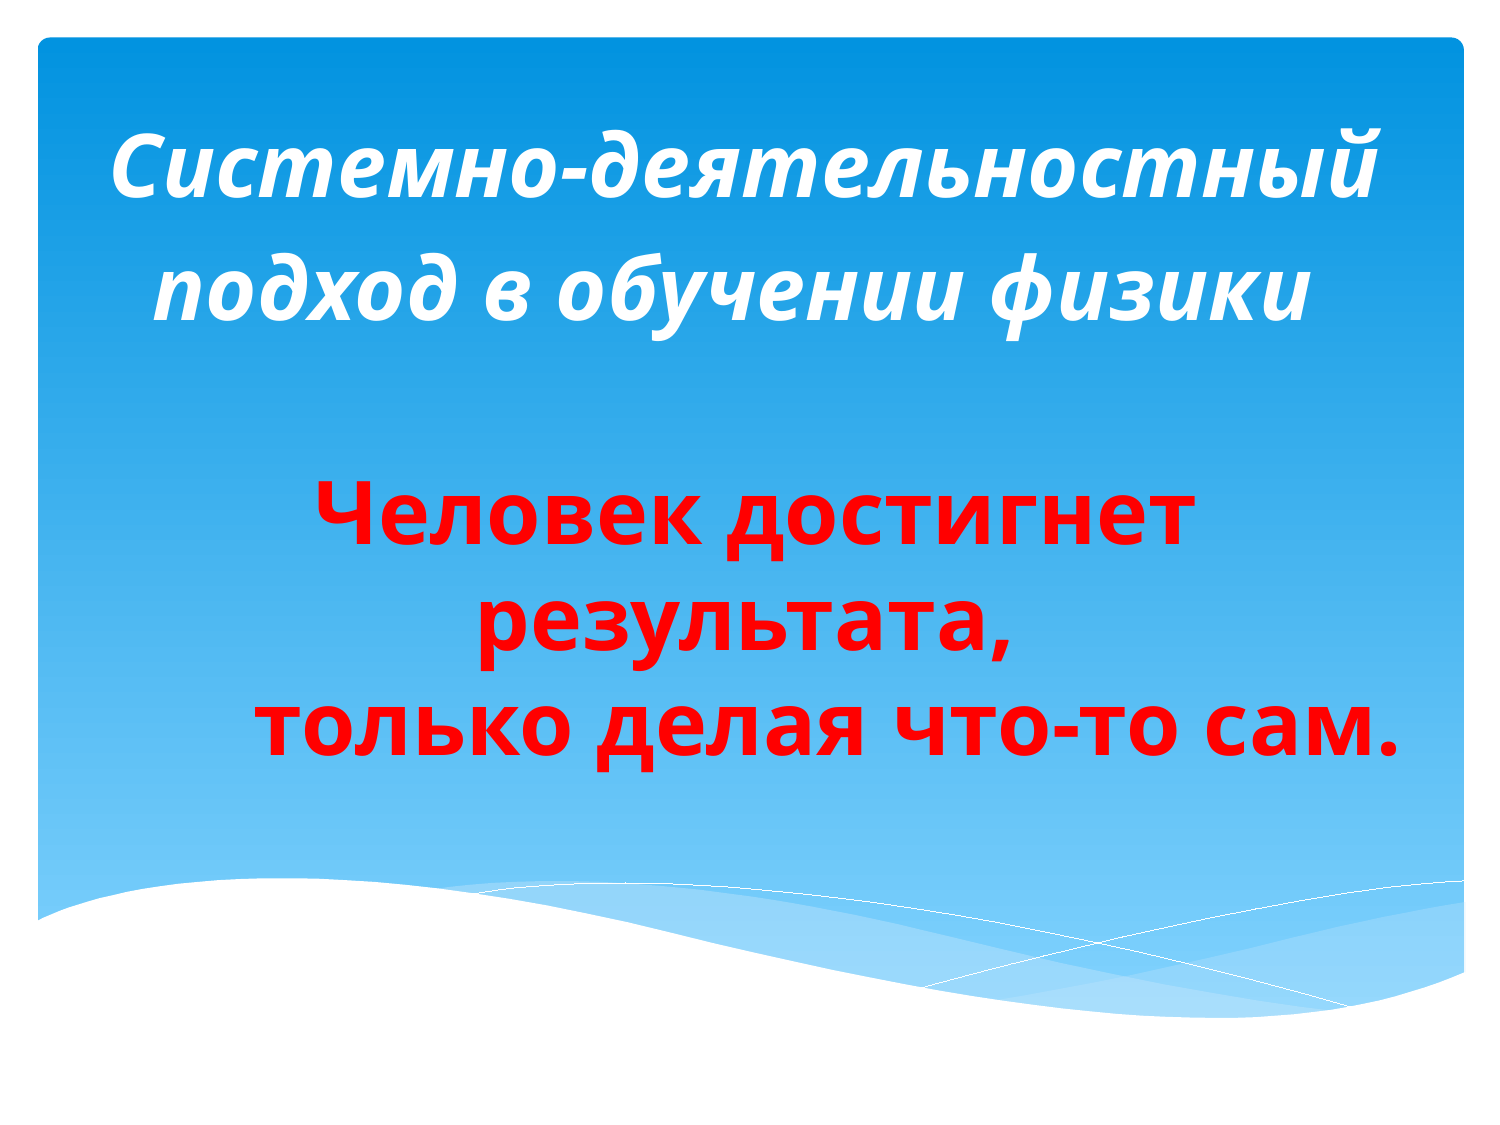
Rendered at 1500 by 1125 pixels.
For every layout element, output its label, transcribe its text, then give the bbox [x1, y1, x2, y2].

subtitle Системно-деятельностный подход в обучении физики Человек достигнет результата, только делая что-то сам. [88, 101, 1424, 1059]
title [112, 30, 1500, 273]
